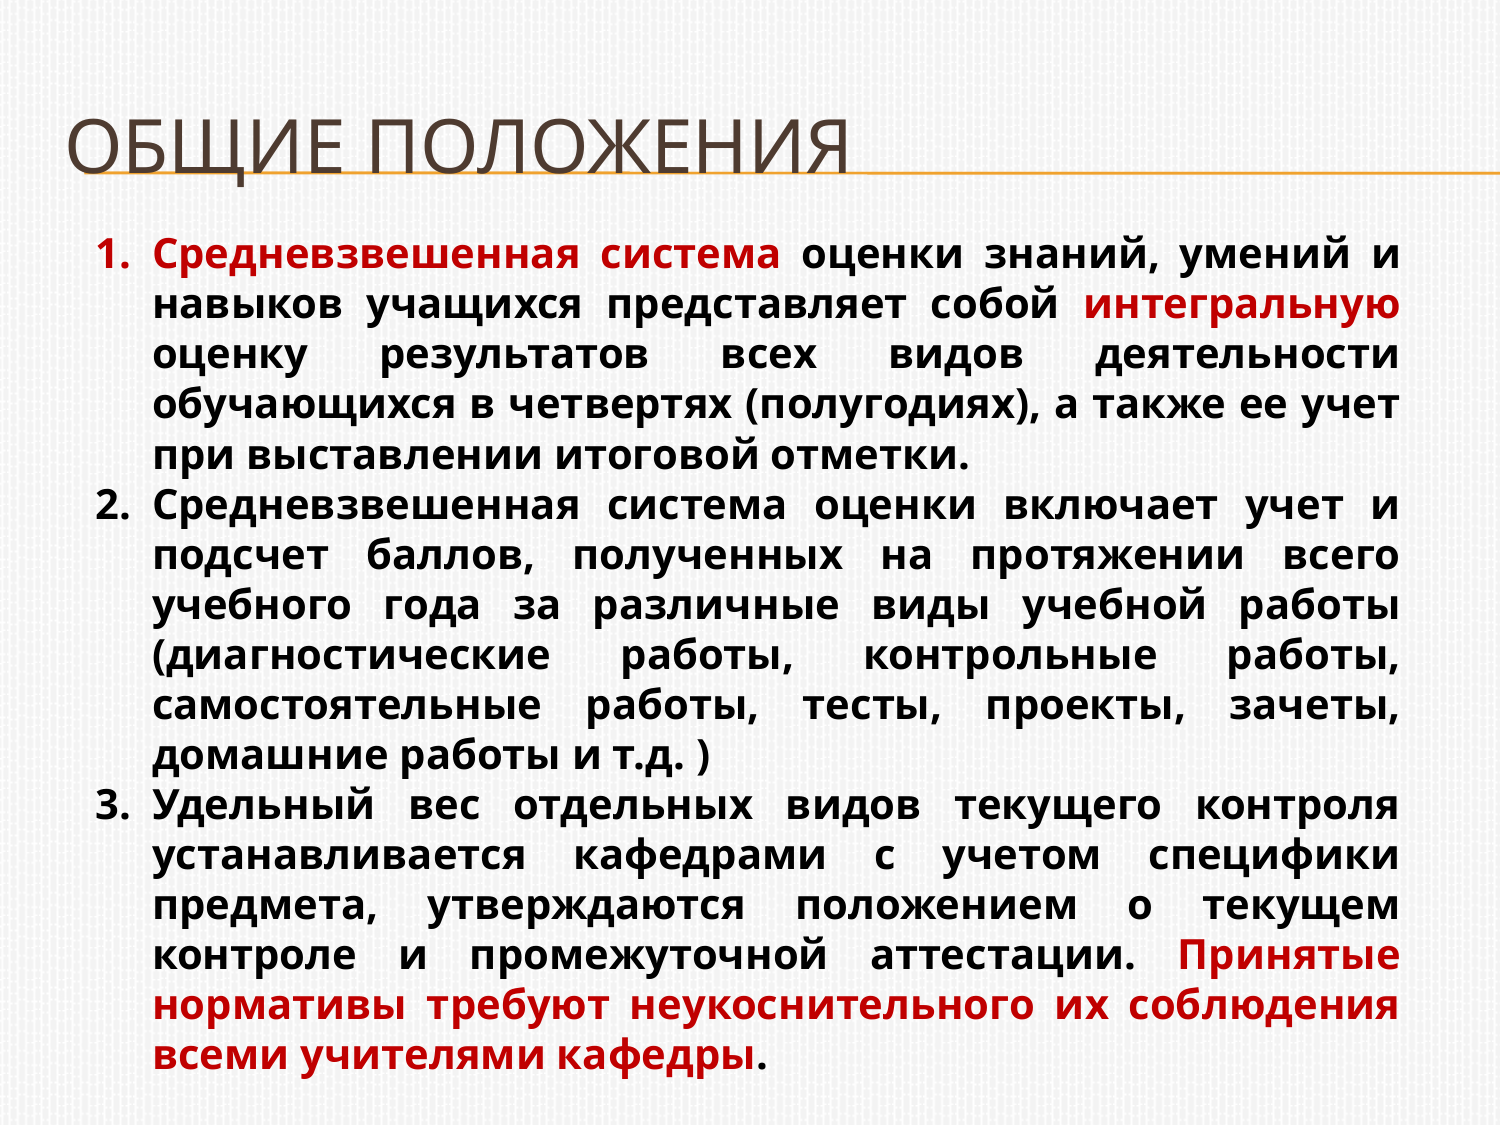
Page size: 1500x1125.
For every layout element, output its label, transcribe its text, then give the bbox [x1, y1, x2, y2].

text_box Средневзвешенная система оценки знаний, умений и навыков учащихся представляет собой интегральную оценку результатов всех видов деятельности обучающихся в четвертях (полугодиях), а также ее учет при выставлении итоговой отметки. Средневзвешенная система оценки включает учет и подсчет баллов, полученных на протяжении всего учебного года за различные виды учебной работы (диагностические работы, контрольные работы, самостоятельные работы, тесты, проекты, зачеты, домашние работы и т.д. ) Удельный вес отдельных видов текущего контроля устанавливается кафедрами с учетом специфики предмета, утверждаются положением о текущем контроле и промежуточной аттестации. Принятые нормативы требуют неукоснительного их соблюдения всеми учителями кафедры. [81, 219, 1416, 1125]
title Общие положения [49, 75, 1475, 213]
